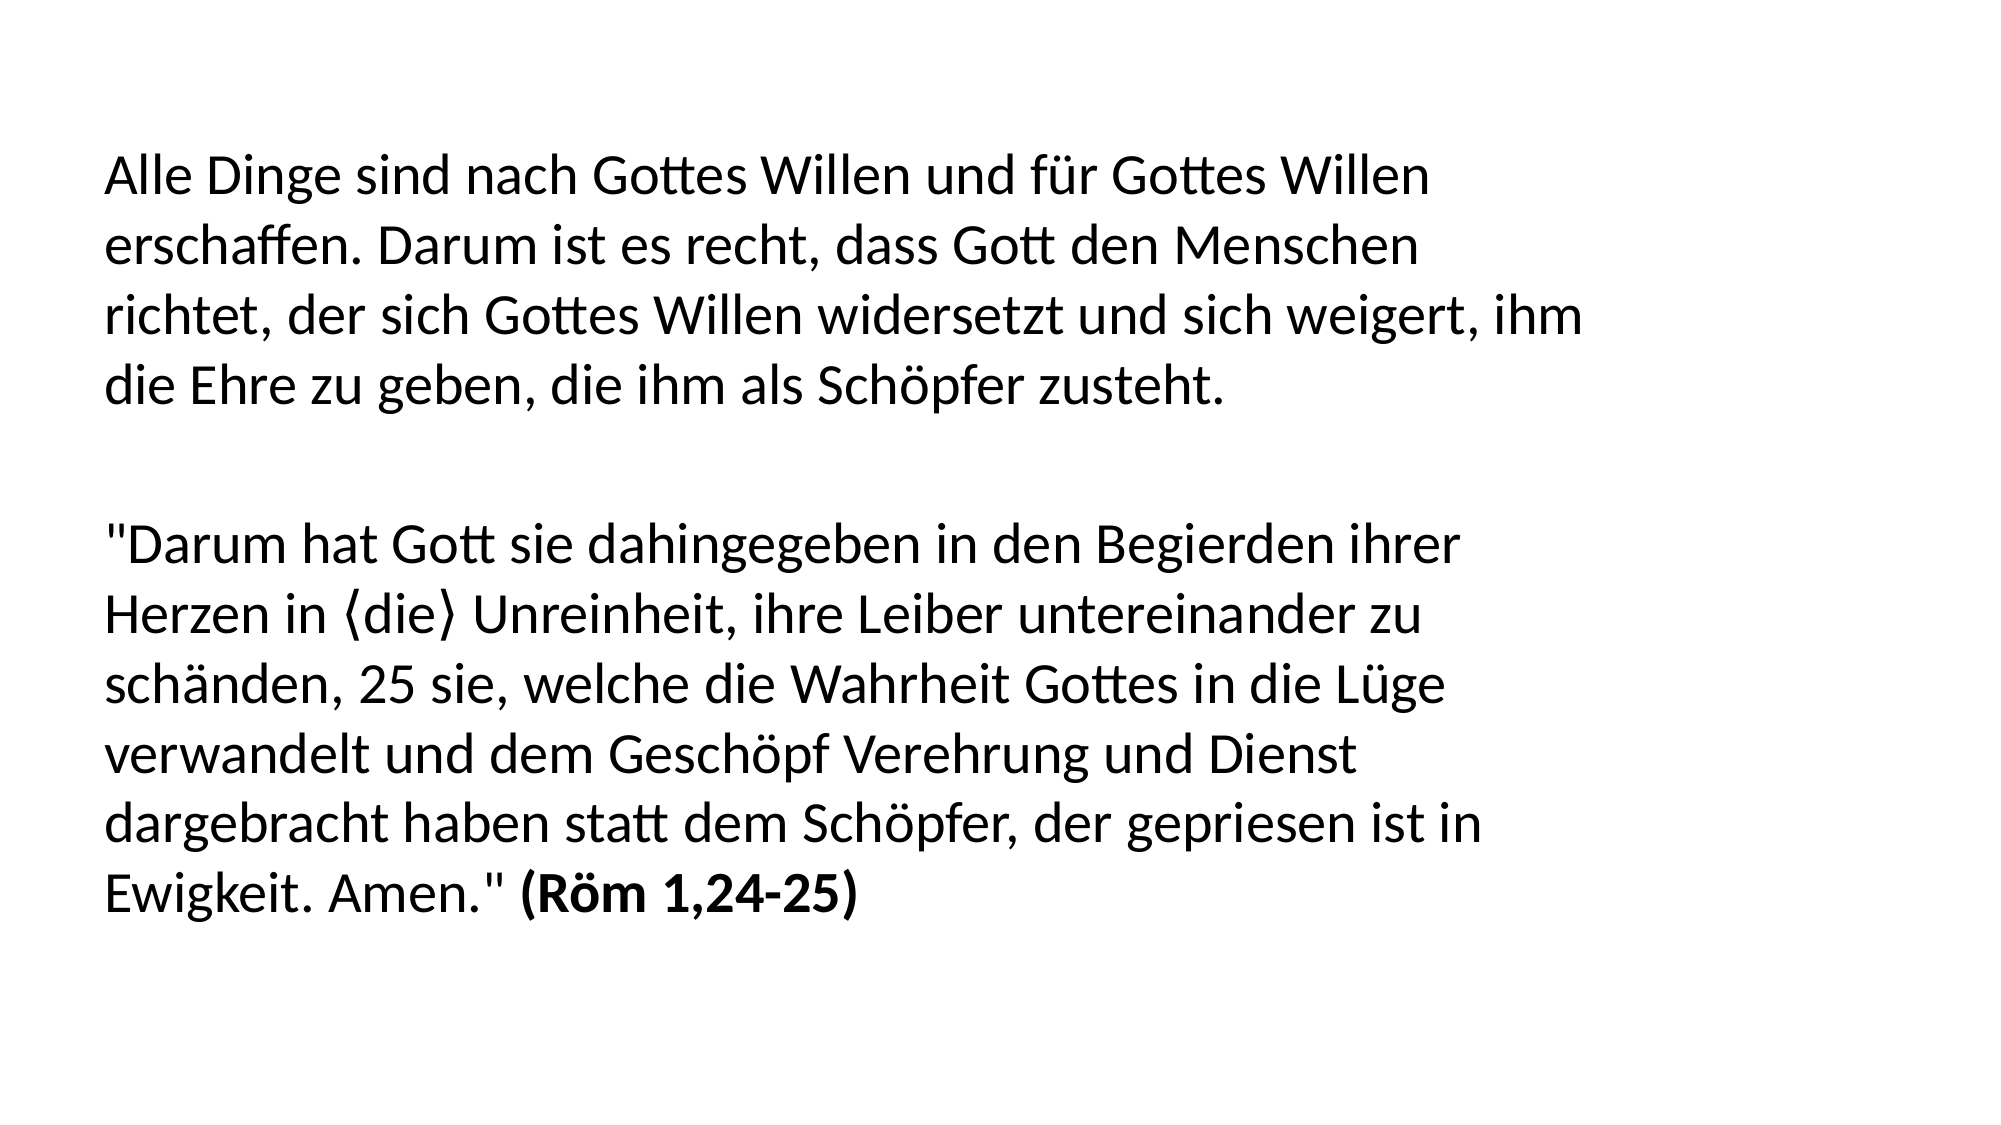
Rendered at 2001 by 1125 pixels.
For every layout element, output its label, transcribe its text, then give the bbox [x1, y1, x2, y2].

text_box Alle Dinge sind nach Gottes Willen und für Gottes Willen erschaffen. Darum ist es recht, dass Gott den Menschen richtet, der sich Gottes Willen widersetzt und sich weigert, ihm die Ehre zu geben, die ihm als Schöpfer zusteht. [89, 128, 1618, 424]
text_box "Darum hat Gott sie dahingegeben in den Begierden ihrer Herzen in ⟨die⟩ Unreinheit, ihre Leiber untereinander zu schänden, 25 sie, welche die Wahrheit Gottes in die Lüge verwandelt und dem Geschöpf Verehrung und Dienst dargebracht haben statt dem Schöpfer, der gepriesen ist in Ewigkeit. Amen." (Röm 1,24-25) [89, 497, 1567, 932]
